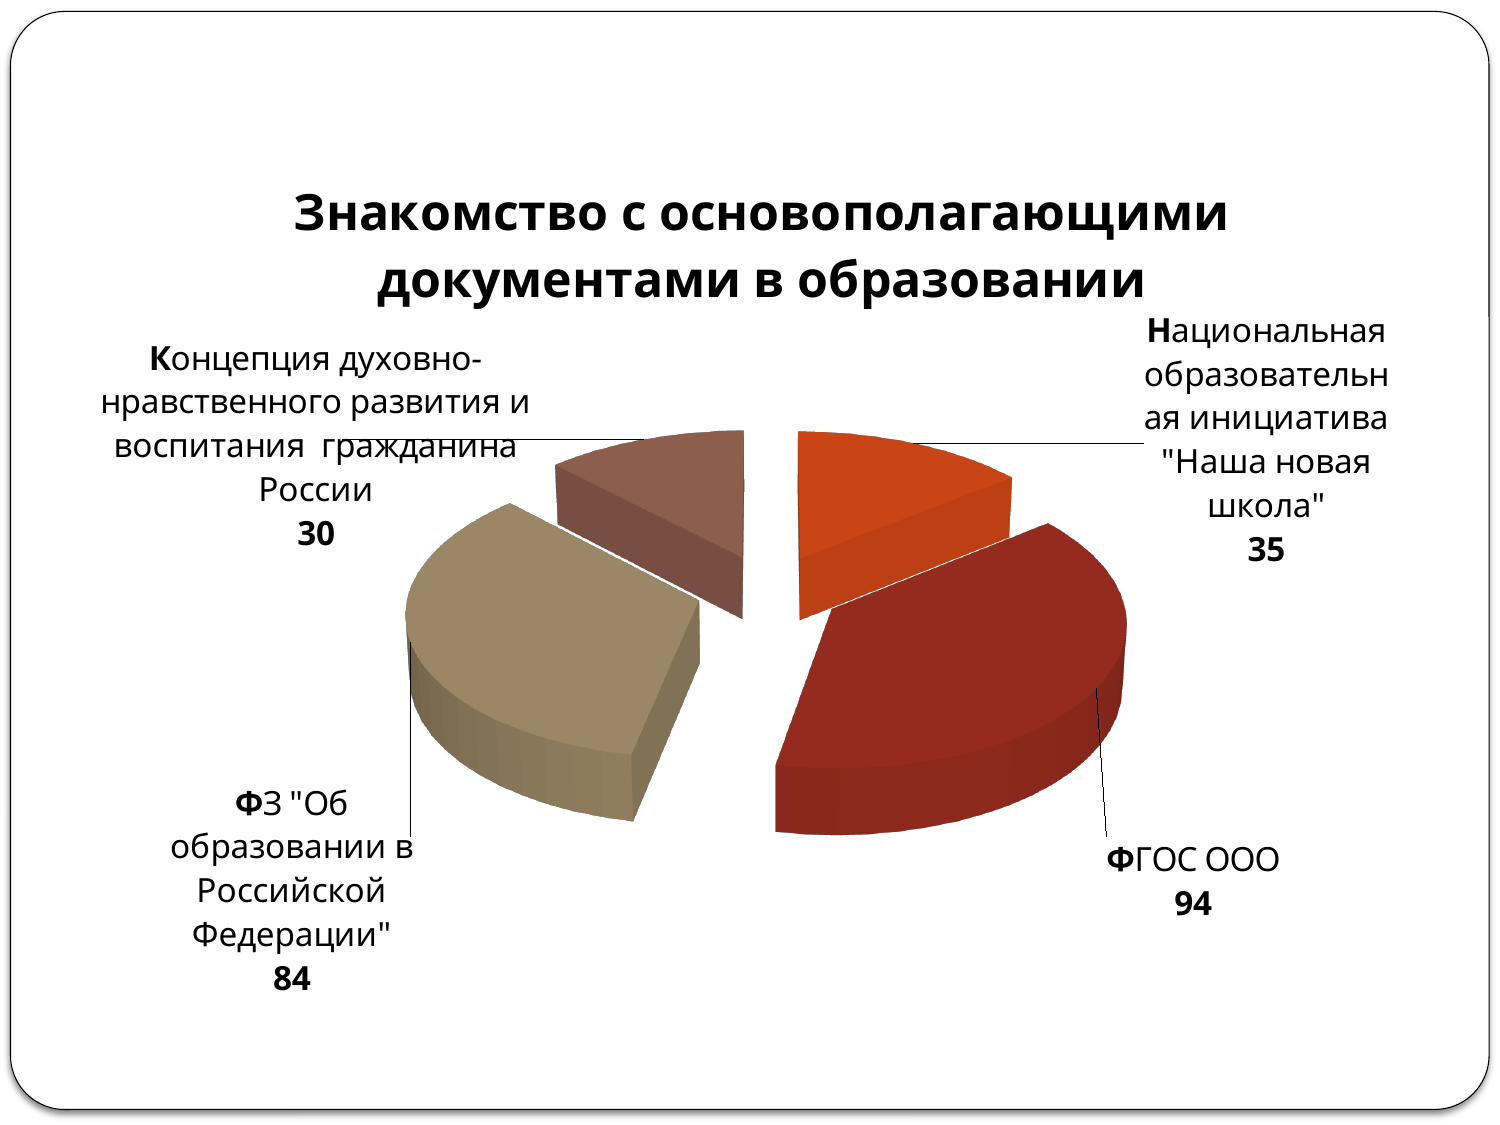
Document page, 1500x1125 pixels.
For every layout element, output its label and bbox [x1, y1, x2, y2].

chart [100, 136, 1424, 1000]
